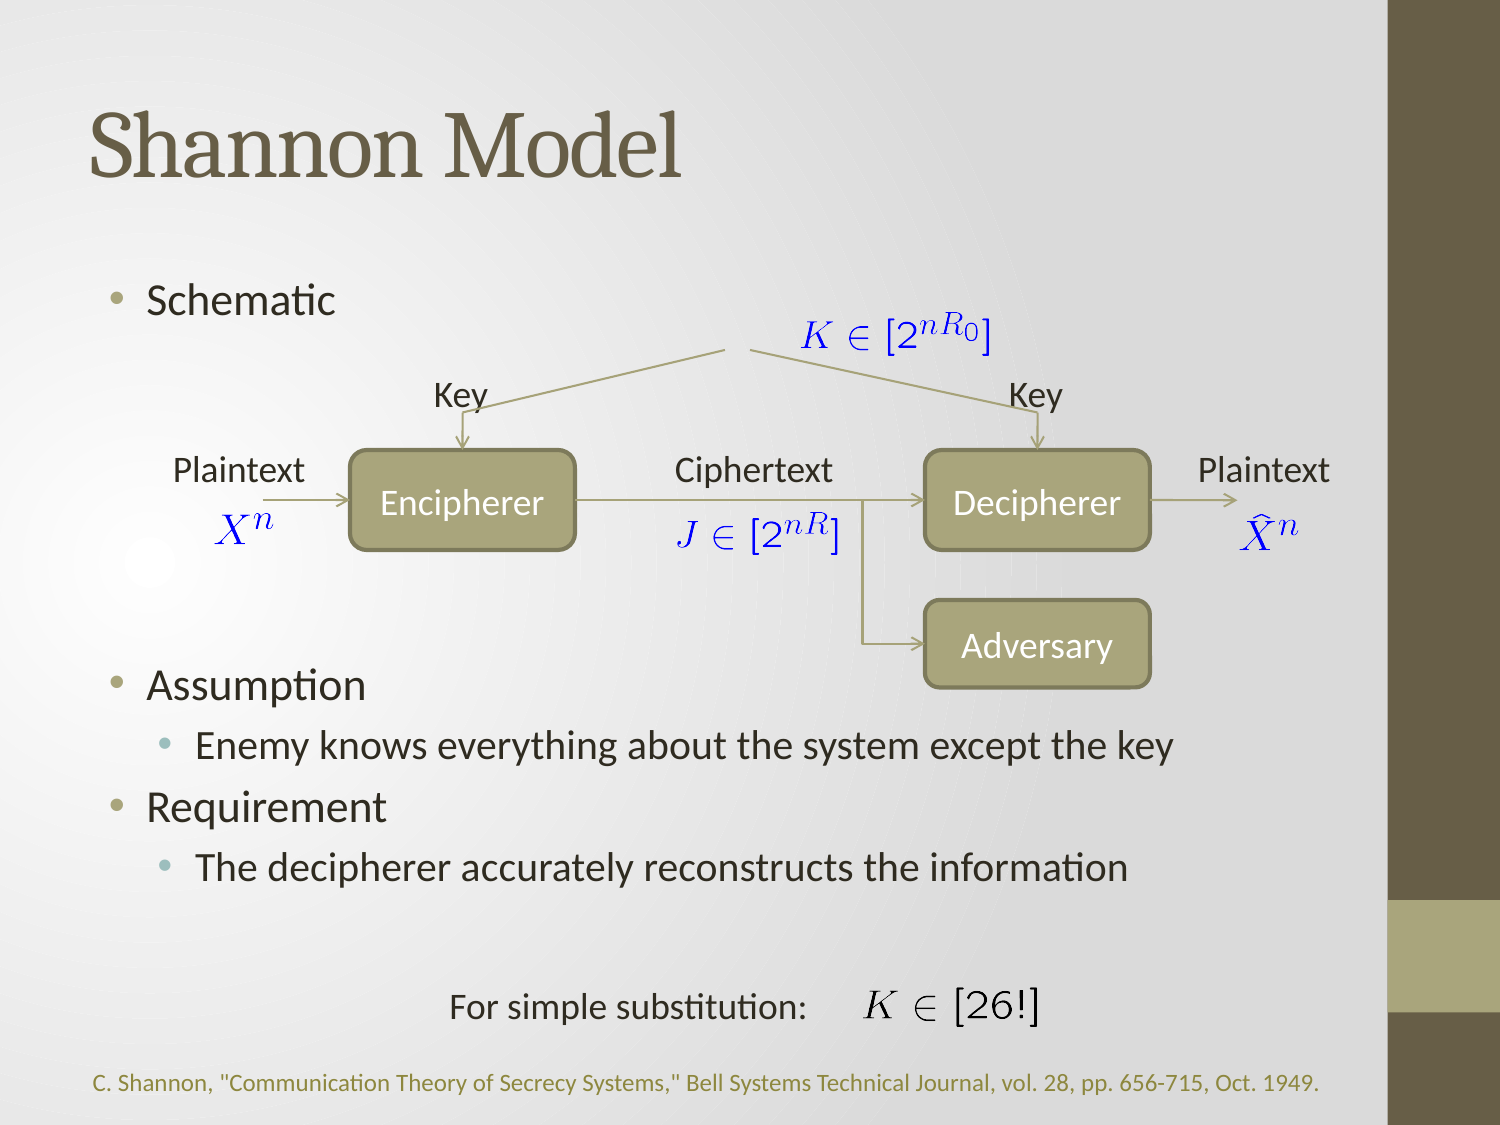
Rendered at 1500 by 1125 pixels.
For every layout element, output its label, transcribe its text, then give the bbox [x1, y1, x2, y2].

text_box Adversary [922, 597, 1153, 690]
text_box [411, 974, 1038, 1037]
text_box Plaintext [158, 437, 321, 498]
picture [674, 511, 838, 556]
footer C. Shannon, "Communication Theory of Secrecy Systems," Bell Systems Technical Journal, vol. 28, pp. 656-715, Oct. 1949. [0, 1051, 1338, 1112]
text_box Key [994, 362, 1078, 423]
text_box Encipherer [347, 447, 578, 553]
picture [799, 311, 991, 349]
picture [1236, 511, 1301, 551]
title Shannon Model [75, 45, 1325, 233]
text_box Key [418, 362, 503, 423]
text_box Plaintext [1183, 437, 1346, 498]
text_box Ciphertext [660, 437, 849, 492]
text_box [821, 540, 967, 604]
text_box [461, 349, 726, 413]
picture [211, 511, 276, 545]
list Schematic Assumption Enemy knows everything about the system except the key Requirement The decipherer accurately reconstructs the information [75, 262, 1325, 1050]
text_box Decipherer [922, 447, 1153, 553]
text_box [749, 349, 1038, 413]
